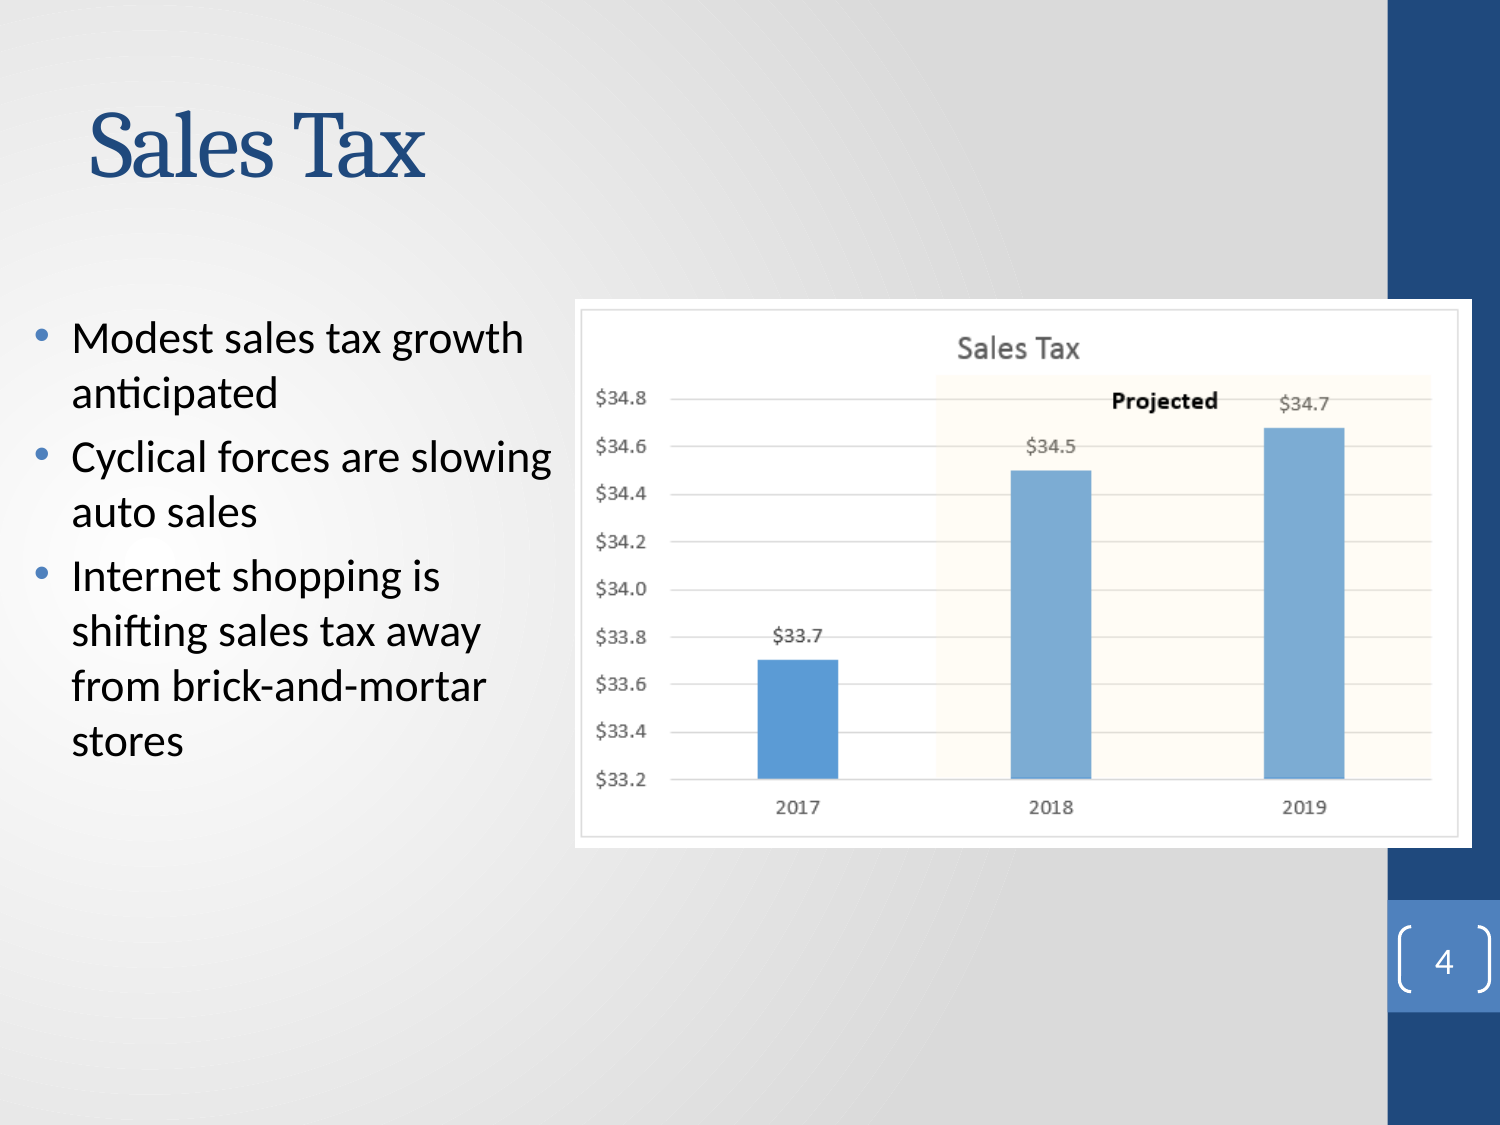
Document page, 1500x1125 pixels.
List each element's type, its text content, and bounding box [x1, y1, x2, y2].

title Sales Tax [75, 45, 1325, 233]
list Modest sales tax growth anticipated Cyclical forces are slowing auto sales Internet shopping is shifting sales tax away from brick-and-mortar stores [0, 299, 575, 1125]
picture [574, 299, 1473, 848]
slide_number 4 [1397, 925, 1492, 994]
